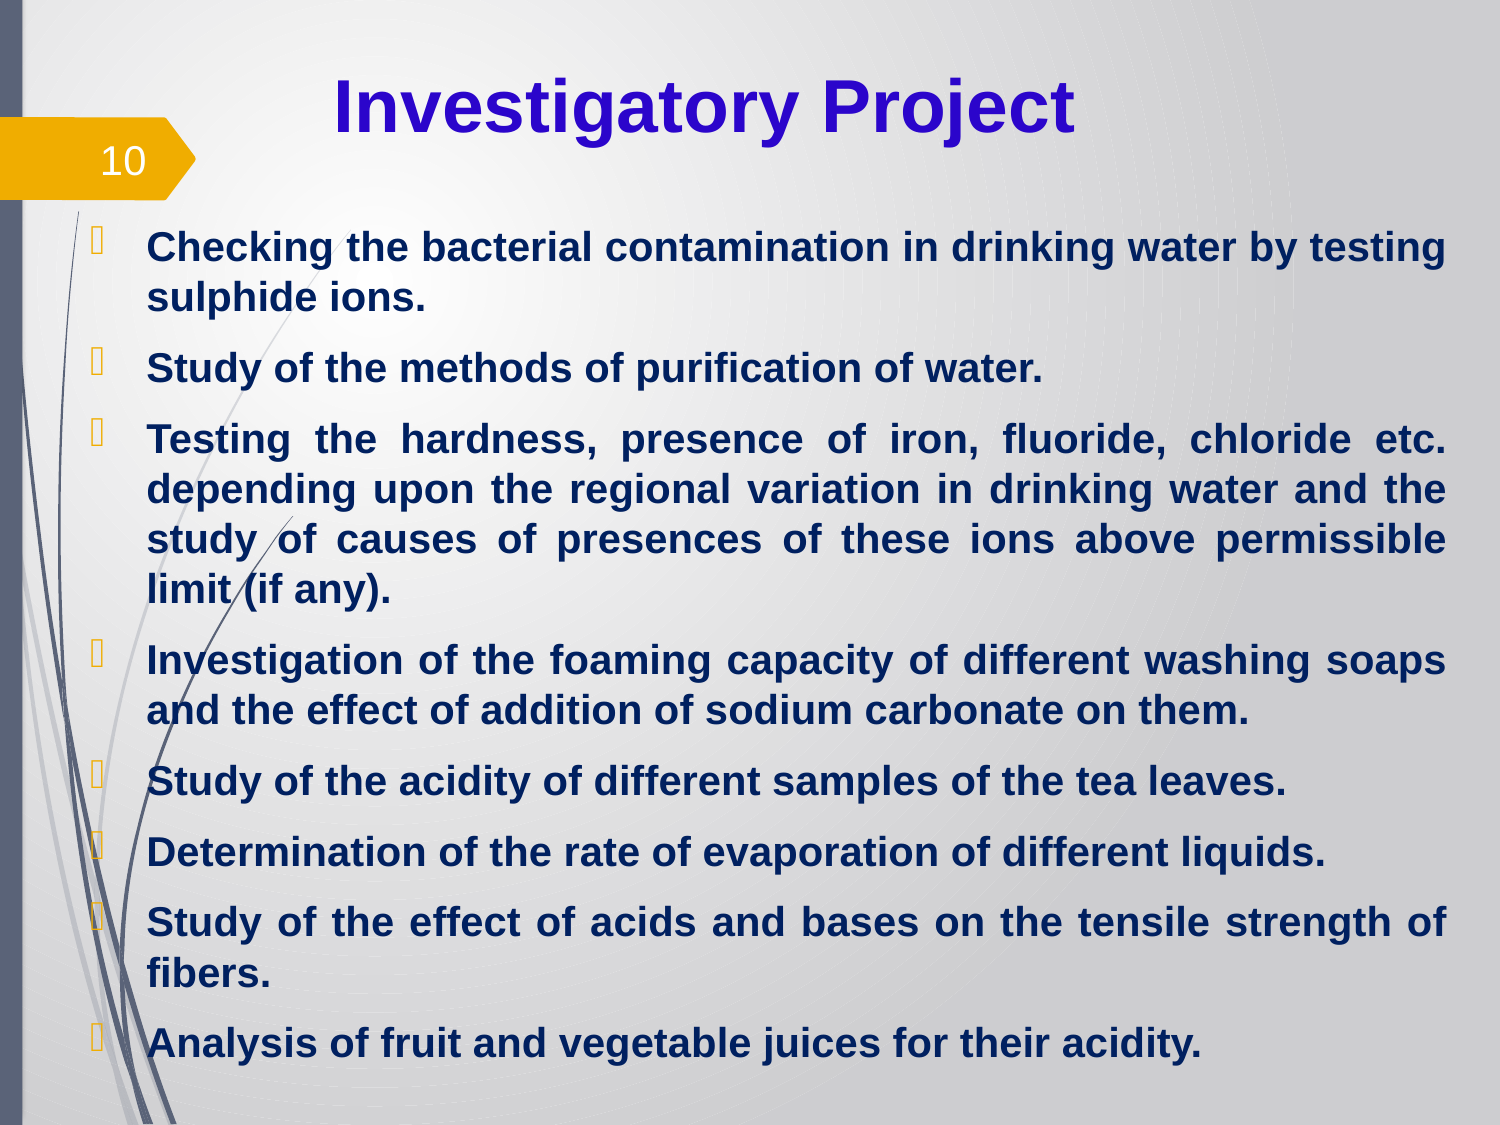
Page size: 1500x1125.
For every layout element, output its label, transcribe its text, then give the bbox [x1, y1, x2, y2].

title Investigatory Project [319, 50, 1416, 212]
list Checking the bacterial contamination in drinking water by testing sulphide ions. Study of the methods of purification of water. Testing the hardness, presence of iron, fluoride, chloride etc. depending upon the regional variation in drinking water and the study of causes of presences of these ions above permissible limit (if any). Investigation of the foaming capacity of different washing soaps and the effect of addition of sodium carbonate on them. Study of the acidity of different samples of the tea leaves. Determination of the rate of evaporation of different liquids. Study of the effect of acids and bases on the tensile strength of fibers. Analysis of fruit and vegetable juices for their acidity. [75, 212, 1463, 1075]
slide_number 10 [65, 129, 162, 190]
